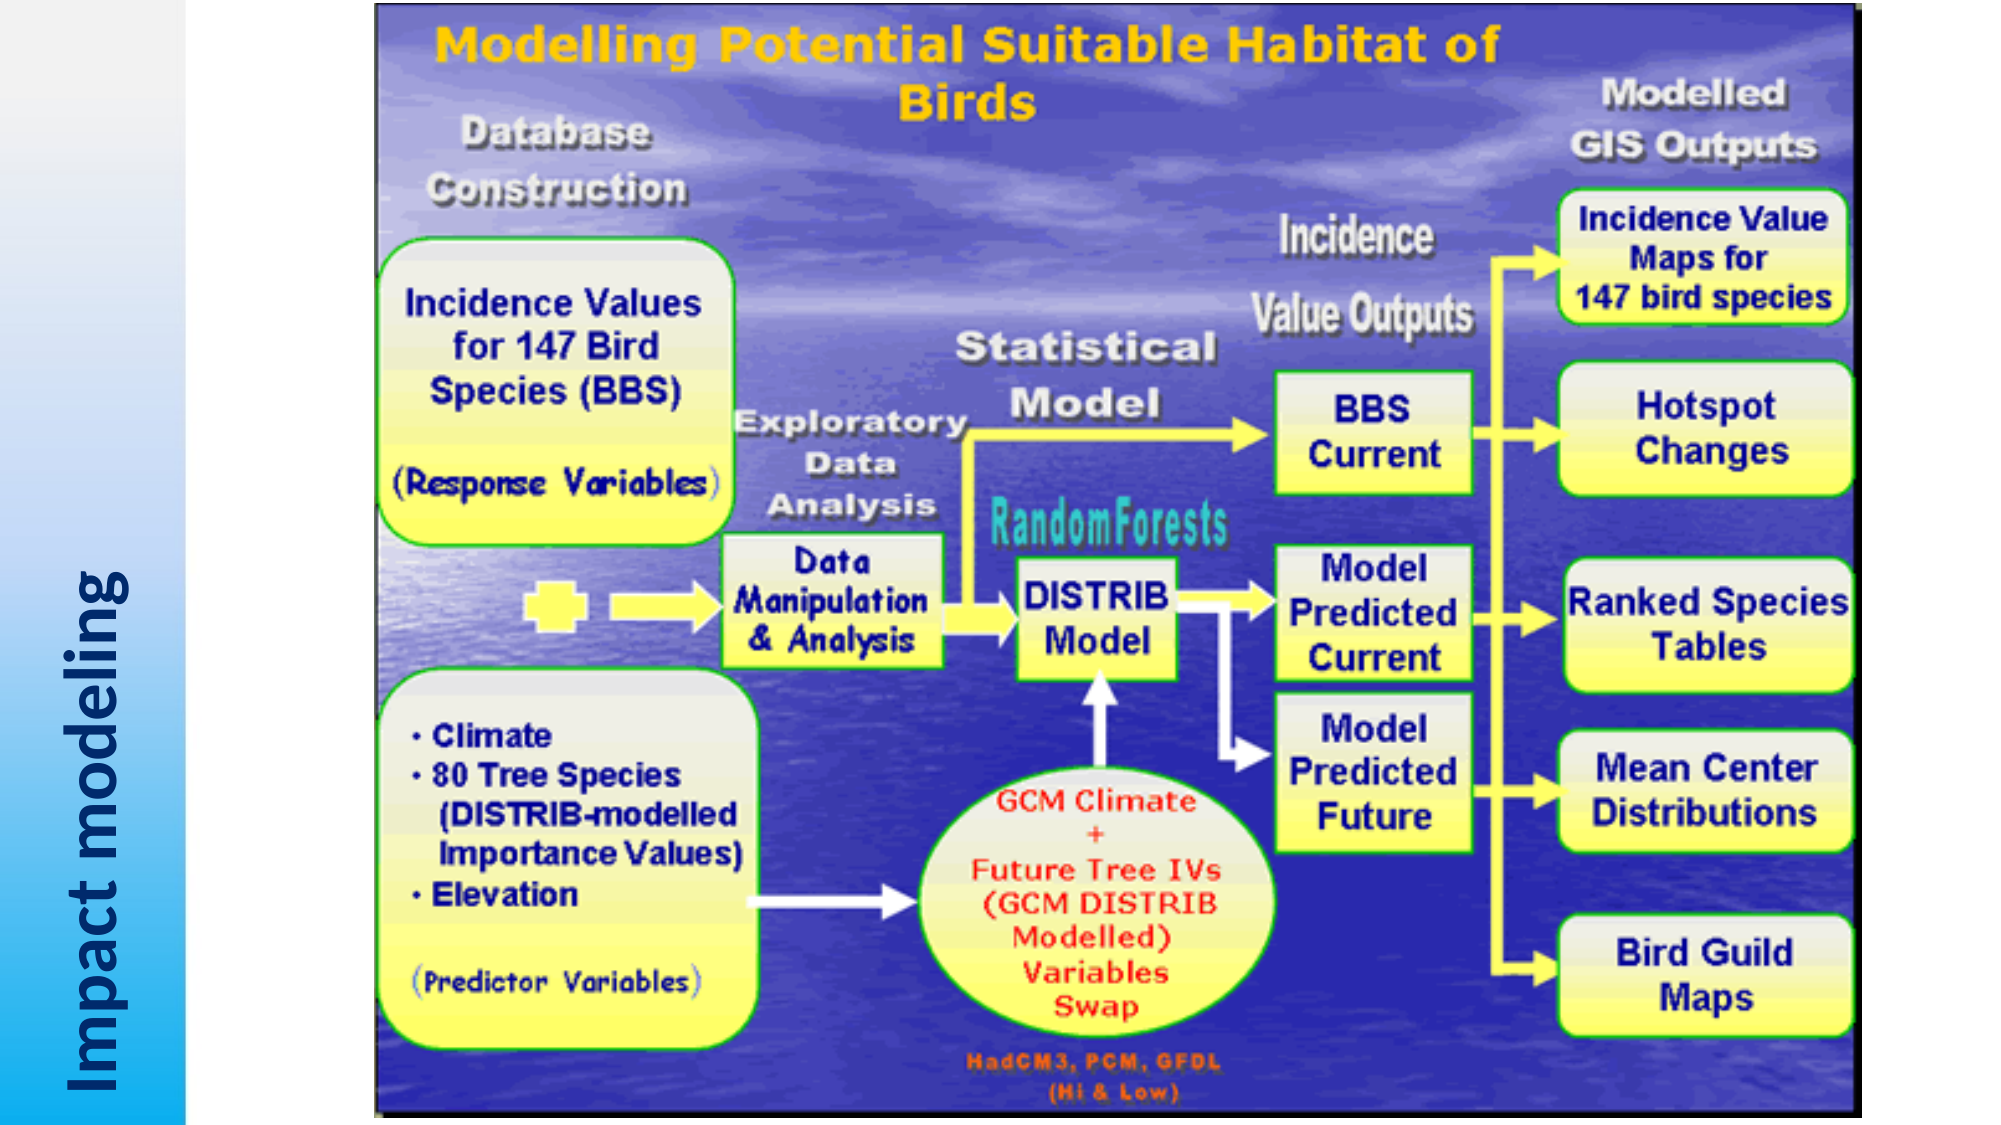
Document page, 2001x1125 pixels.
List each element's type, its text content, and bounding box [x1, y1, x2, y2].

title Impact modeling [3, 17, 181, 1111]
picture [0, 0, 2000, 1125]
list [368, 3, 1862, 1118]
